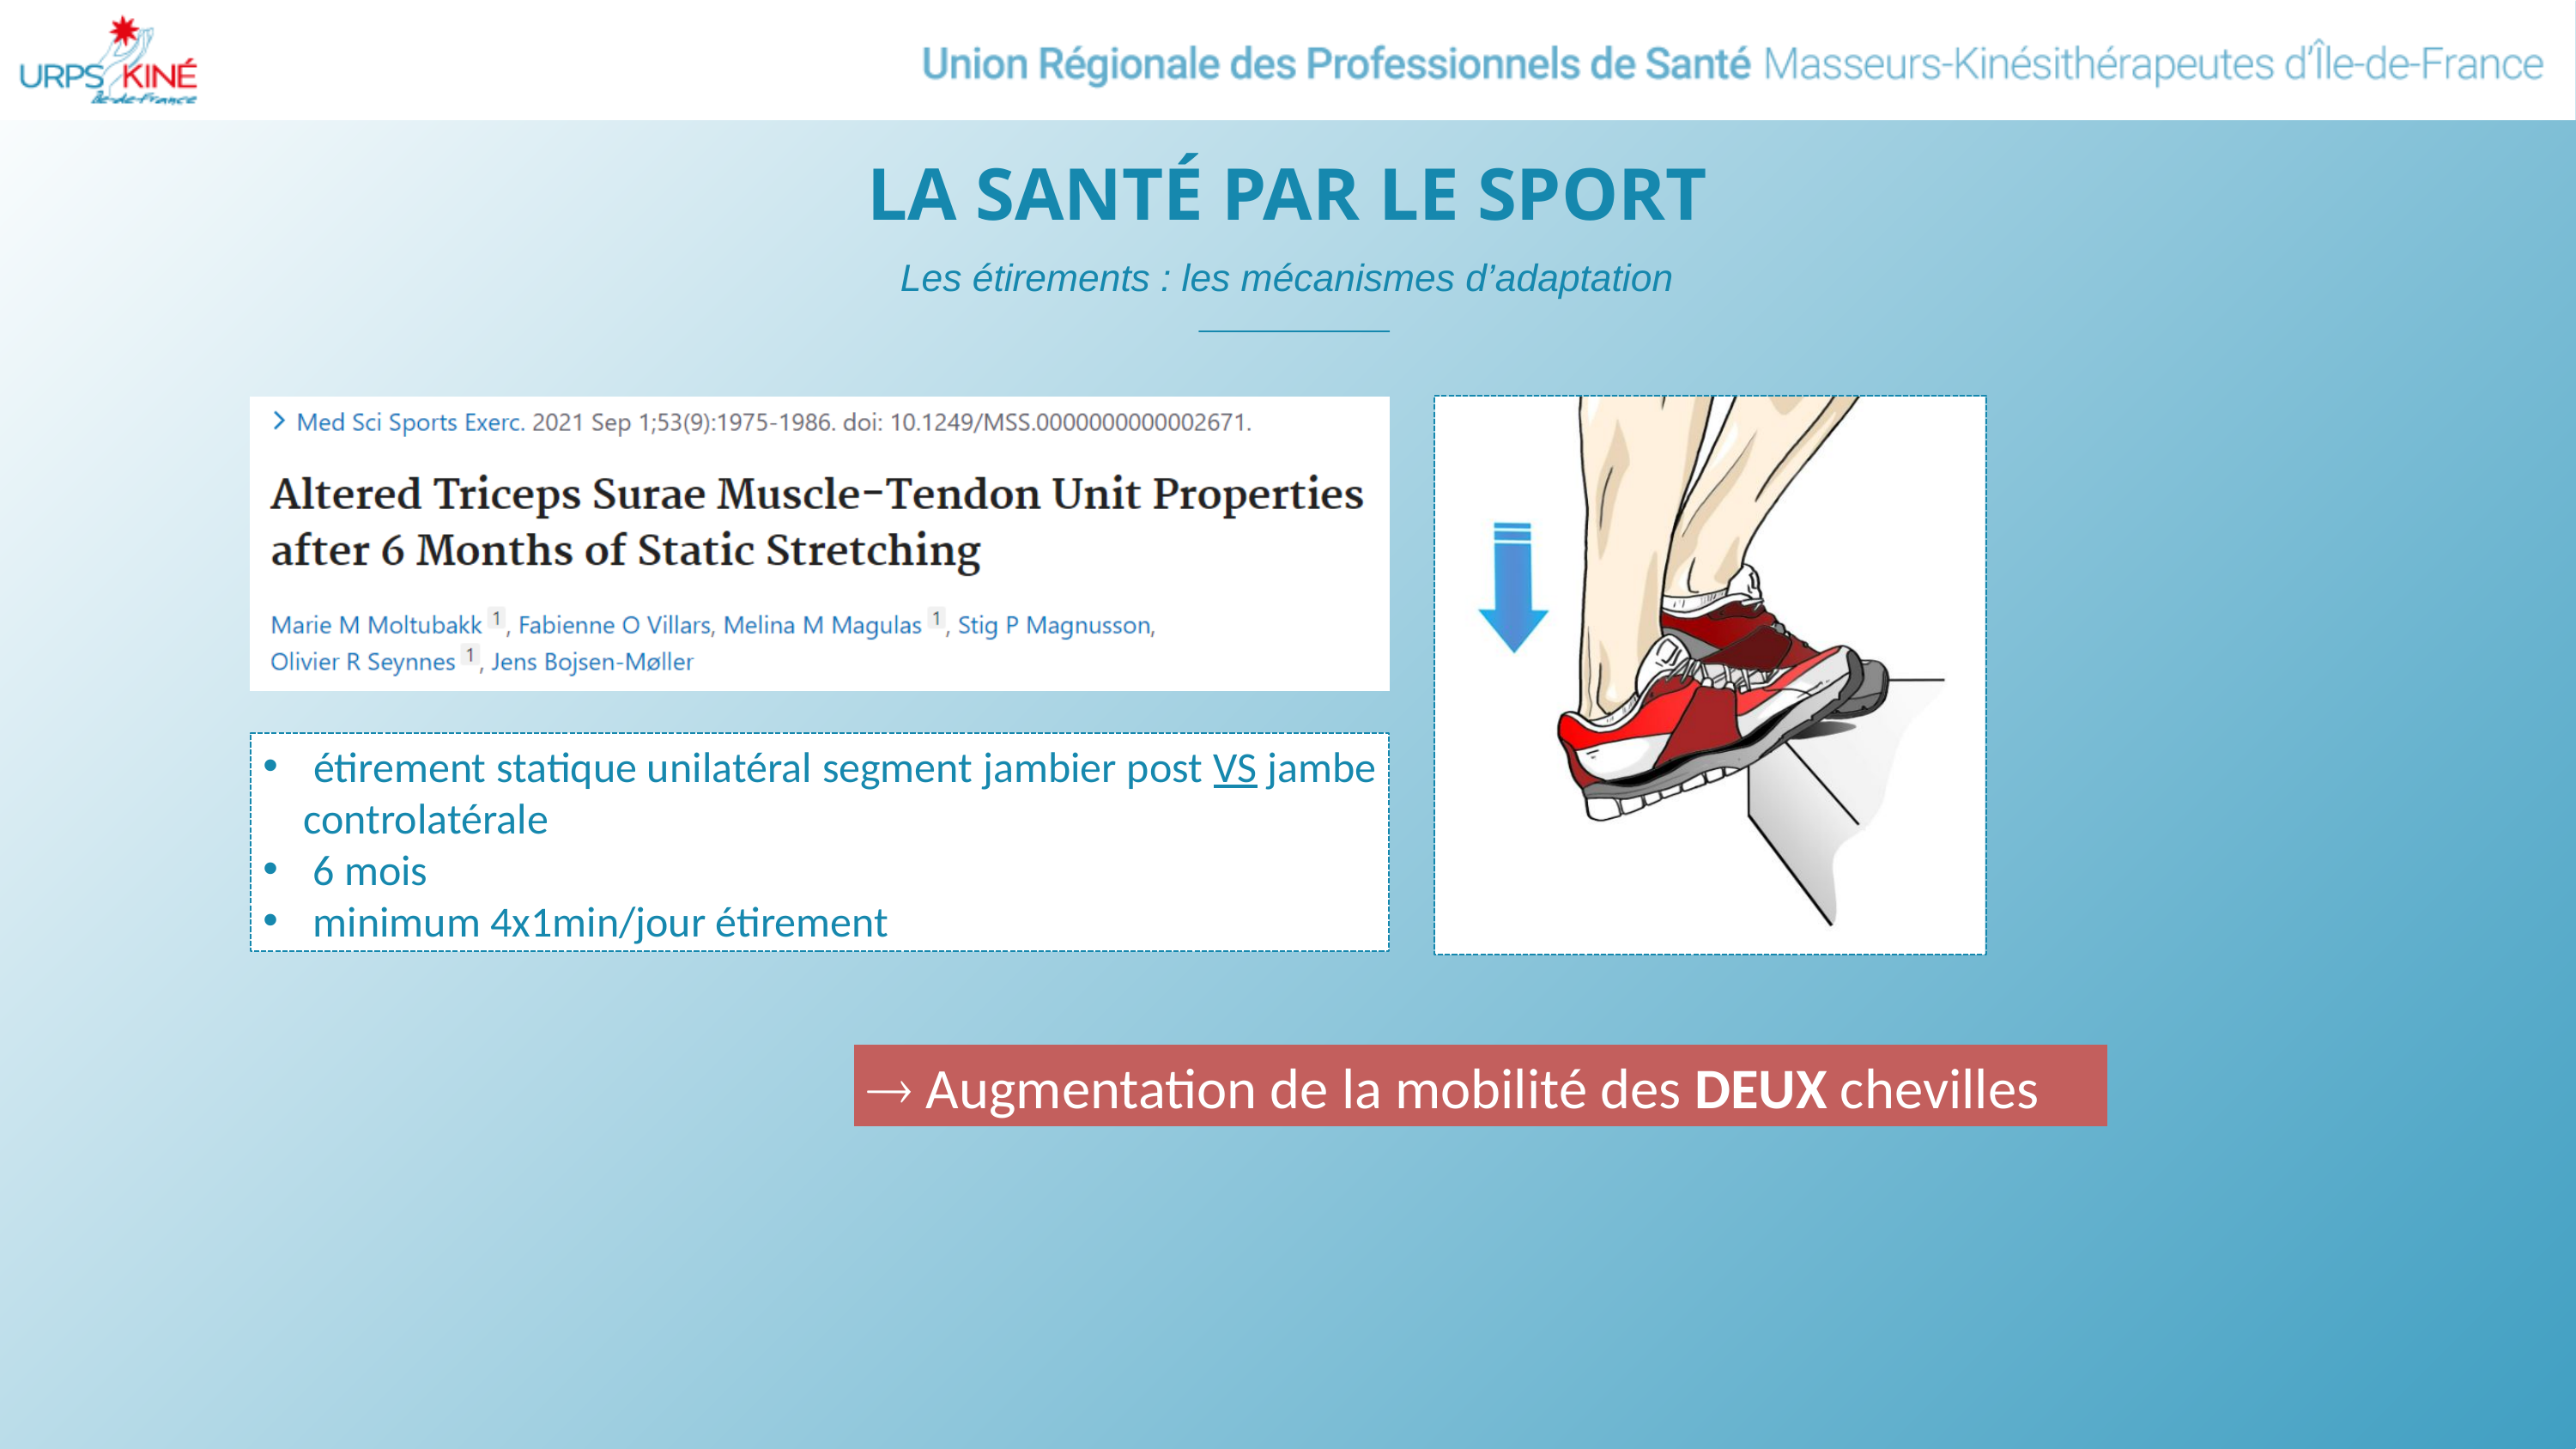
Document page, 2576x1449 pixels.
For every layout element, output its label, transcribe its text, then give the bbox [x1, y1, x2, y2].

text_box  Augmentation de la mobilité des DEUX chevilles [854, 1045, 2107, 1126]
picture [250, 396, 1390, 691]
picture [1434, 396, 1985, 955]
picture [0, 0, 2576, 121]
text_box étirement statique unilatéral segment jambier post VS jambe controlatérale 6 mois minimum 4x1min/jour étirement [250, 732, 1390, 952]
text_box Les étirements : les mécanismes d’adaptation [142, 246, 2433, 306]
